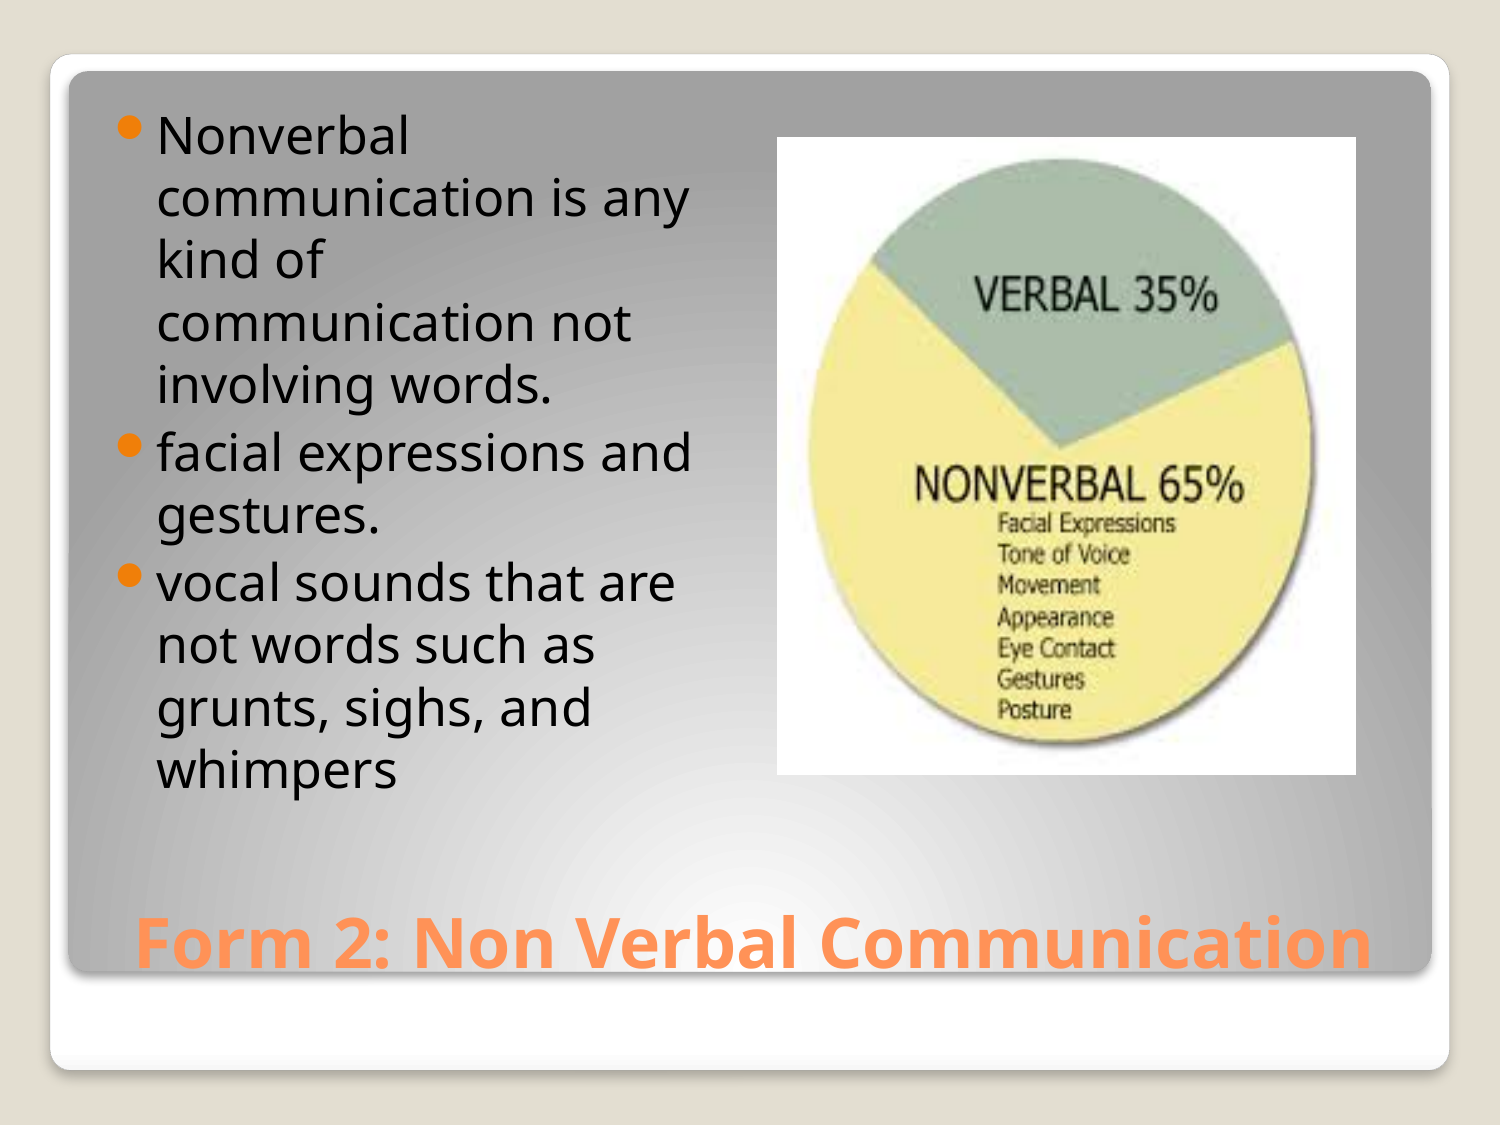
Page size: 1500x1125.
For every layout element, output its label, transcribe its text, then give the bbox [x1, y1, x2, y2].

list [777, 137, 1356, 776]
list Nonverbal communication is any kind of communication not involving words. facial expressions and gestures. vocal sounds that are not words such as grunts, sighs, and whimpers [84, 86, 730, 807]
title Form 2: Non Verbal Communication [82, 817, 1425, 991]
